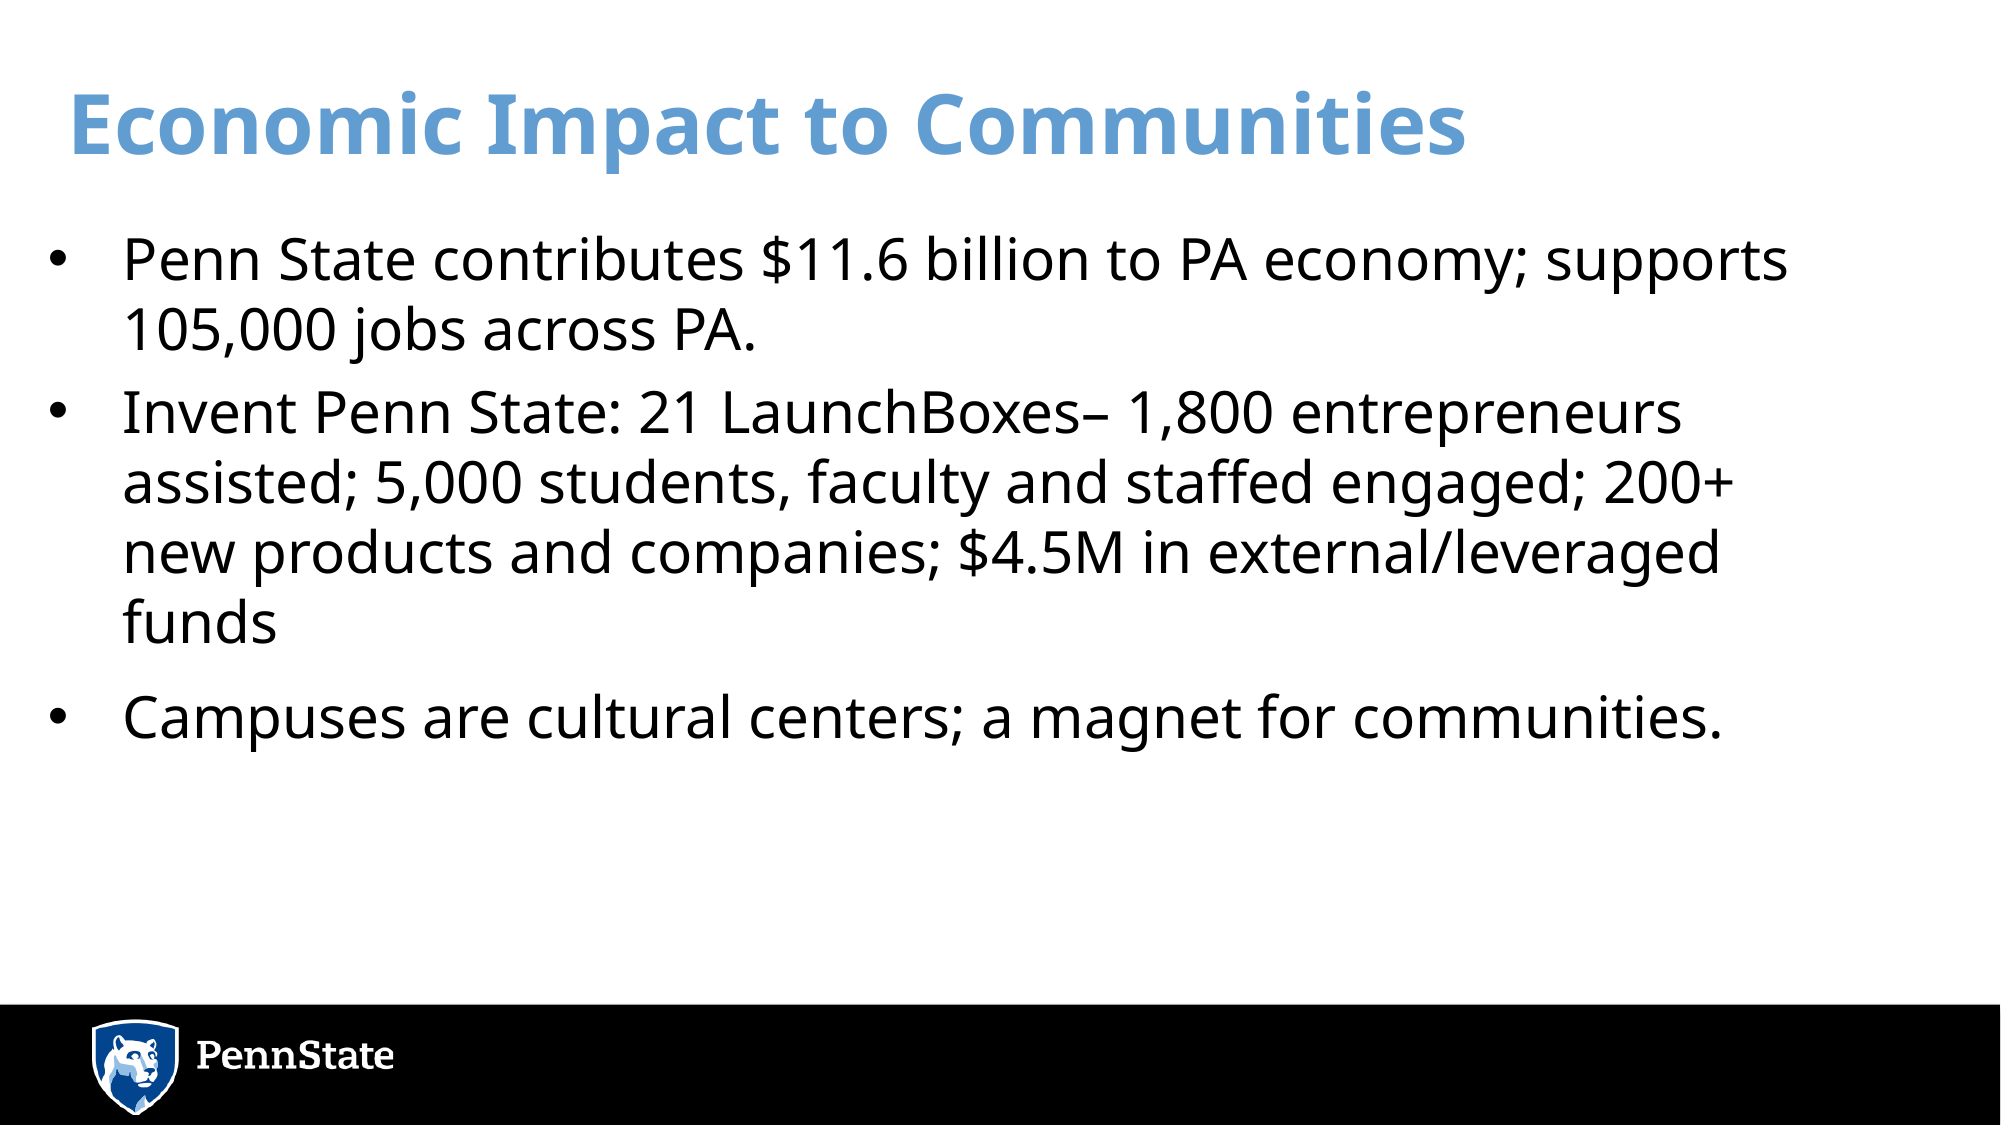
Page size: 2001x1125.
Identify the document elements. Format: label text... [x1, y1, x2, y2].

title Economic Impact to Communities [52, 27, 1941, 216]
text_box Penn State contributes $11.6 billion to PA economy; supports 105,000 jobs across PA. Invent Penn State: 21 LaunchBoxes– 1,800 entrepreneurs assisted; 5,000 students, faculty and staffed engaged; 200+ new products and companies; $4.5M in external/leveraged funds Campuses are cultural centers; a magnet for communities. [33, 215, 1843, 758]
picture [91, 1018, 394, 1115]
